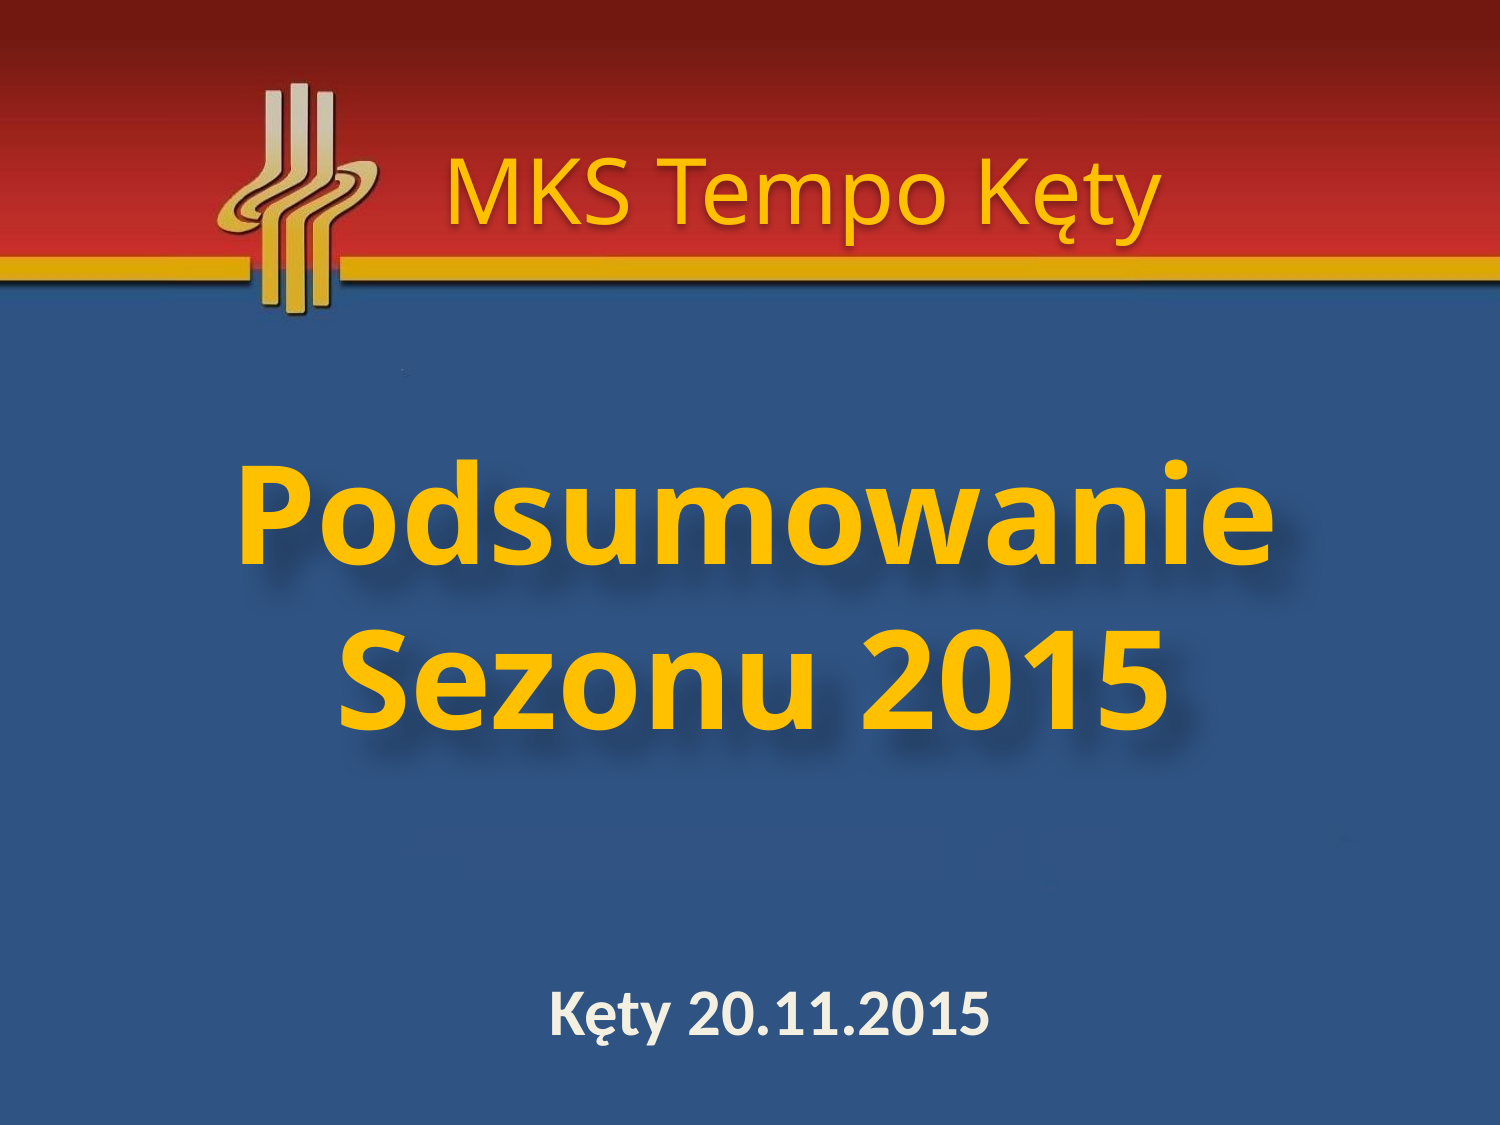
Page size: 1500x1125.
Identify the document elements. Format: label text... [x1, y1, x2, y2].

text_box MKS Tempo Kęty [374, 105, 1231, 270]
subtitle Kęty 20.11.2015 [246, 960, 1297, 1125]
picture [0, 0, 1500, 1125]
title Podsumowanie Sezonu 2015 [117, 339, 1393, 844]
